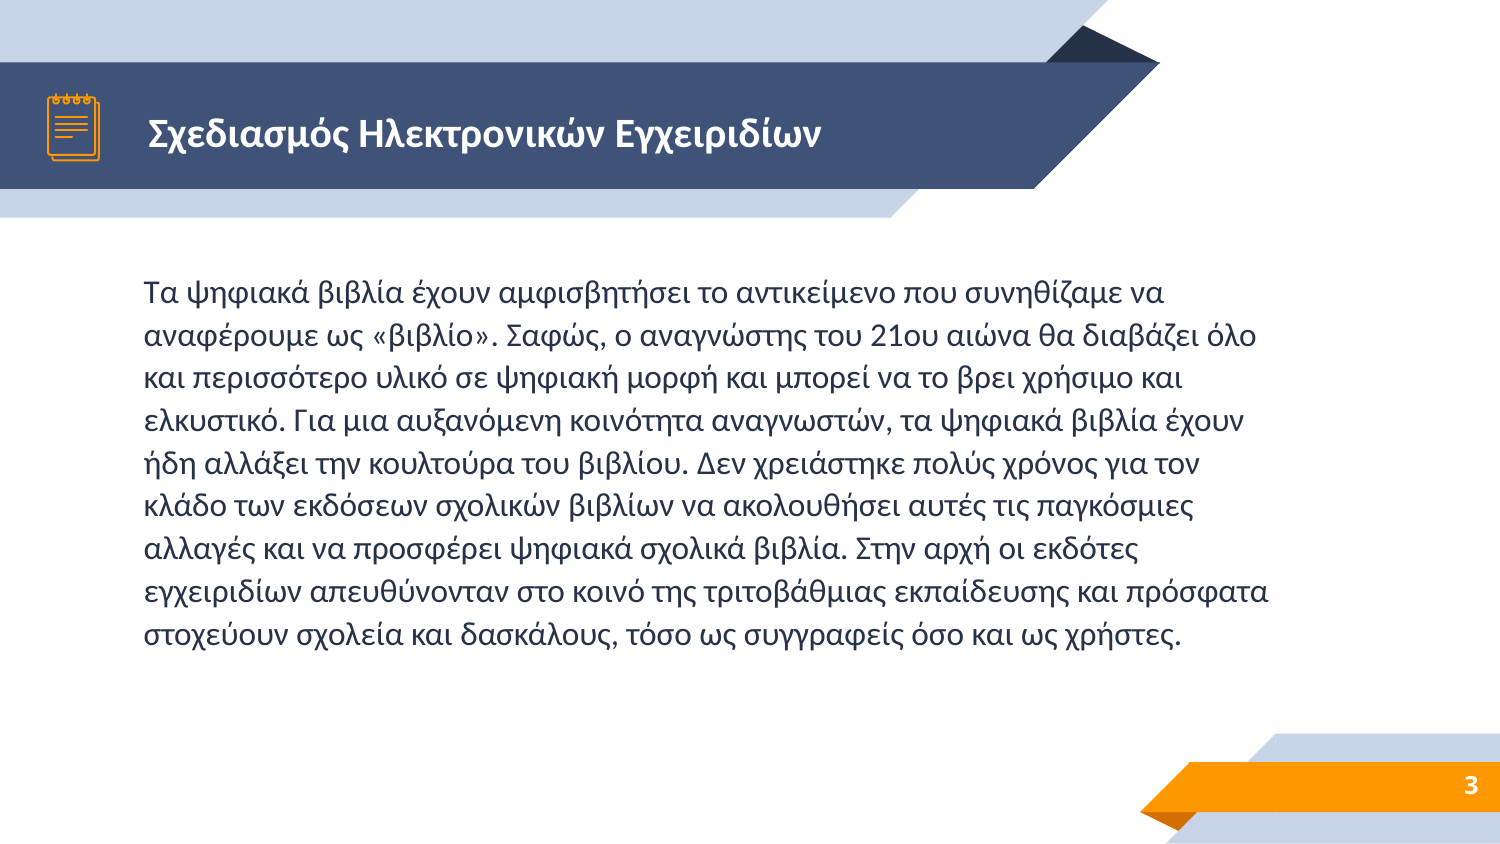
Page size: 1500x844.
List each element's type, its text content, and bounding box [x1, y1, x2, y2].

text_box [47, 93, 100, 161]
list Τα ψηφιακά βιβλία έχουν αμφισβητήσει το αντικείμενο που συνηθίζαμε να αναφέρουμε ως «βιβλίο». Σαφώς, ο αναγνώστης του 21ου αιώνα θα διαβάζει όλο και περισσότερο υλικό σε ψηφιακή μορφή και μπορεί να το βρει χρήσιμο και ελκυστικό. Για μια αυξανόμενη κοινότητα αναγνωστών, τα ψηφιακά βιβλία έχουν ήδη αλλάξει την κουλτούρα του βιβλίου. Δεν χρειάστηκε πολύς χρόνος για τον κλάδο των εκδόσεων σχολικών βιβλίων να ακολουθήσει αυτές τις παγκόσμιες αλλαγές και να προσφέρει ψηφιακά σχολικά βιβλία. Στην αρχή οι εκδότες εγχειριδίων απευθύνονταν στο κοινό της τριτοβάθμιας εκπαίδευσης και πρόσφατα στοχεύουν σχολεία και δασκάλους, τόσο ως συγγραφείς όσο και ως χρήστες. [112, 252, 1306, 774]
slide_number 3 [1249, 760, 1494, 813]
title Σχεδιασμός Ηλεκτρονικών Εγχειριδίων [133, 64, 997, 190]
